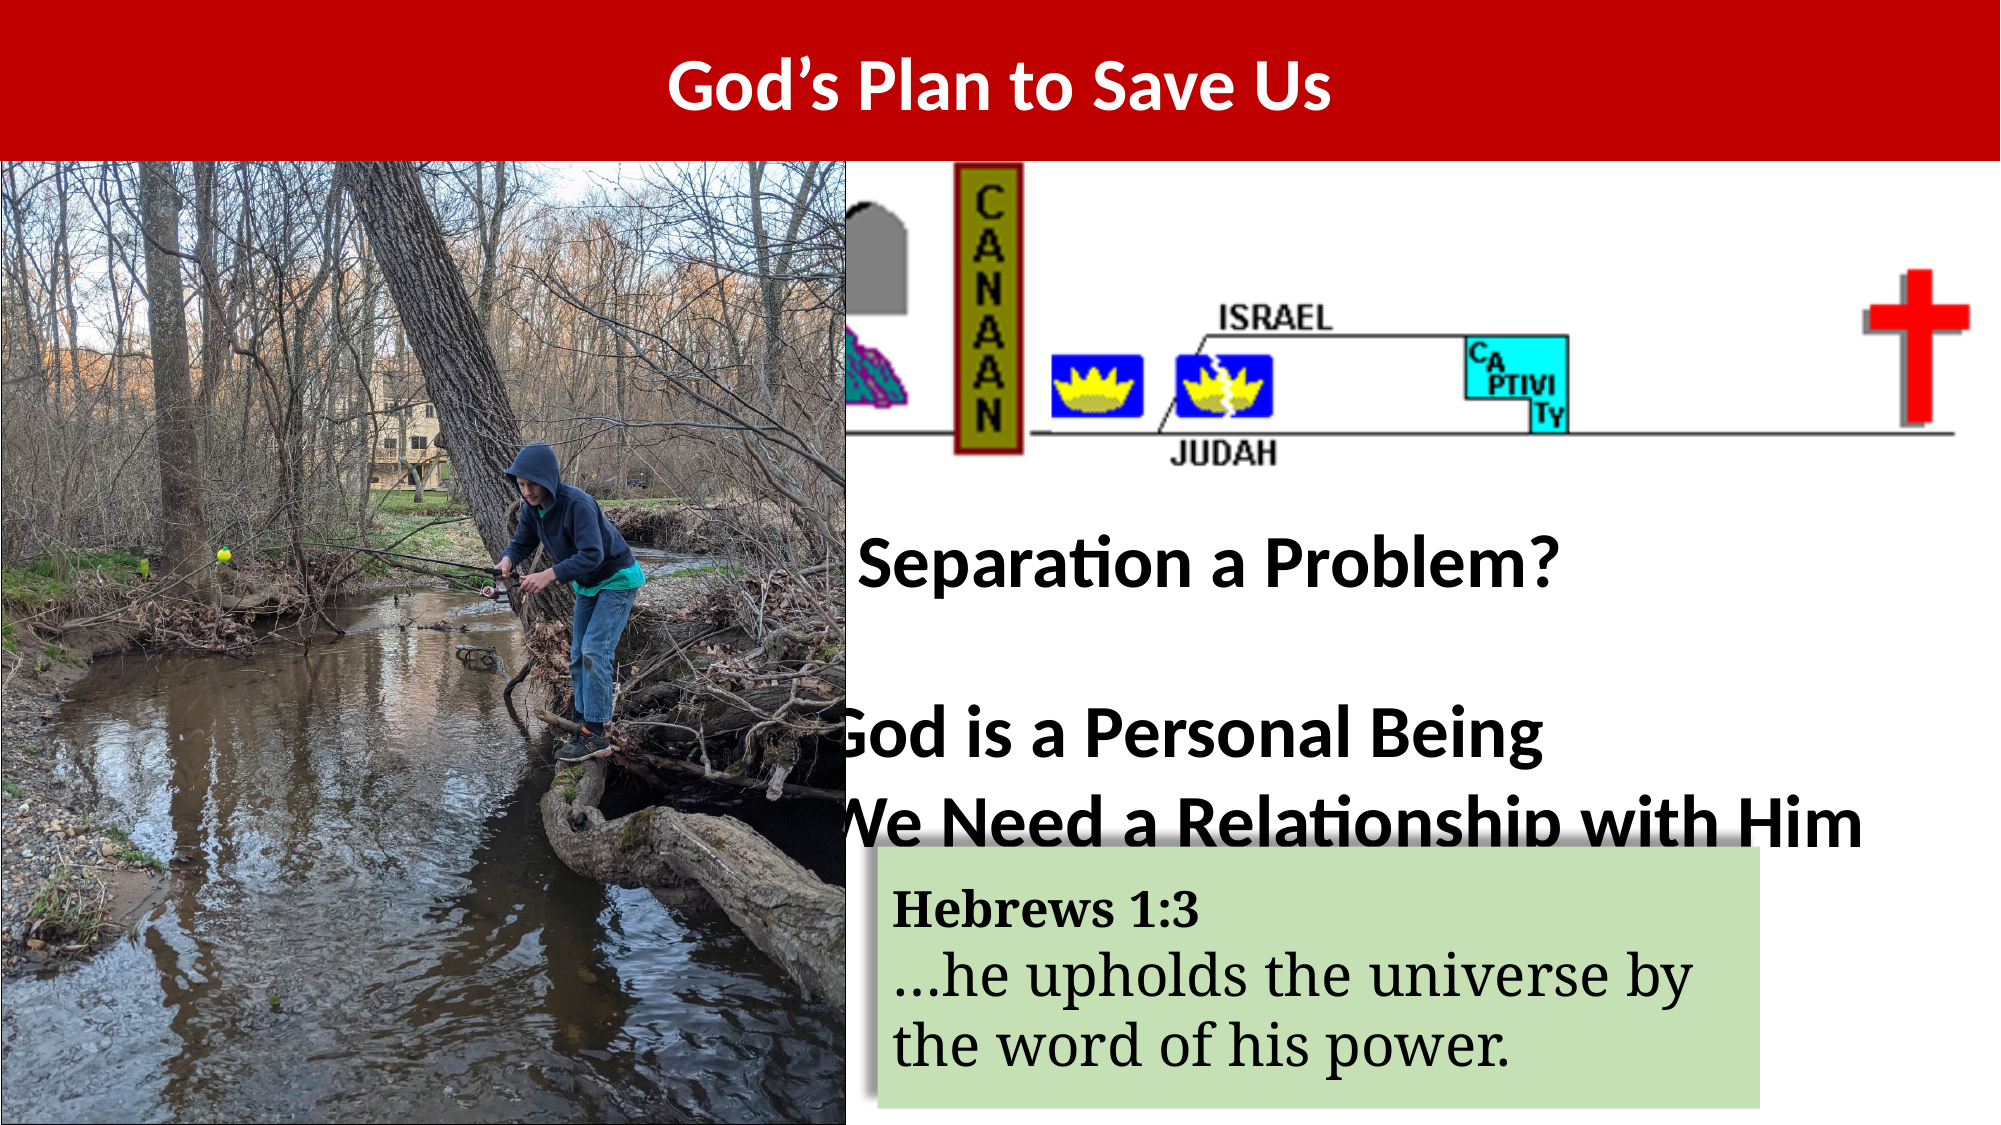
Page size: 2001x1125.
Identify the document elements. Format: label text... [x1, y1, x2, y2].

picture [1, 0, 2000, 1125]
text_box Why is Separation a Problem? God is a Personal Being We Need a Relationship with Him [846, 552, 1971, 871]
text_box God’s Plan to Save Us [846, 0, 2000, 146]
text_box Hebrews 1:3 …he upholds the universe by the word of his power. [876, 846, 1761, 1110]
